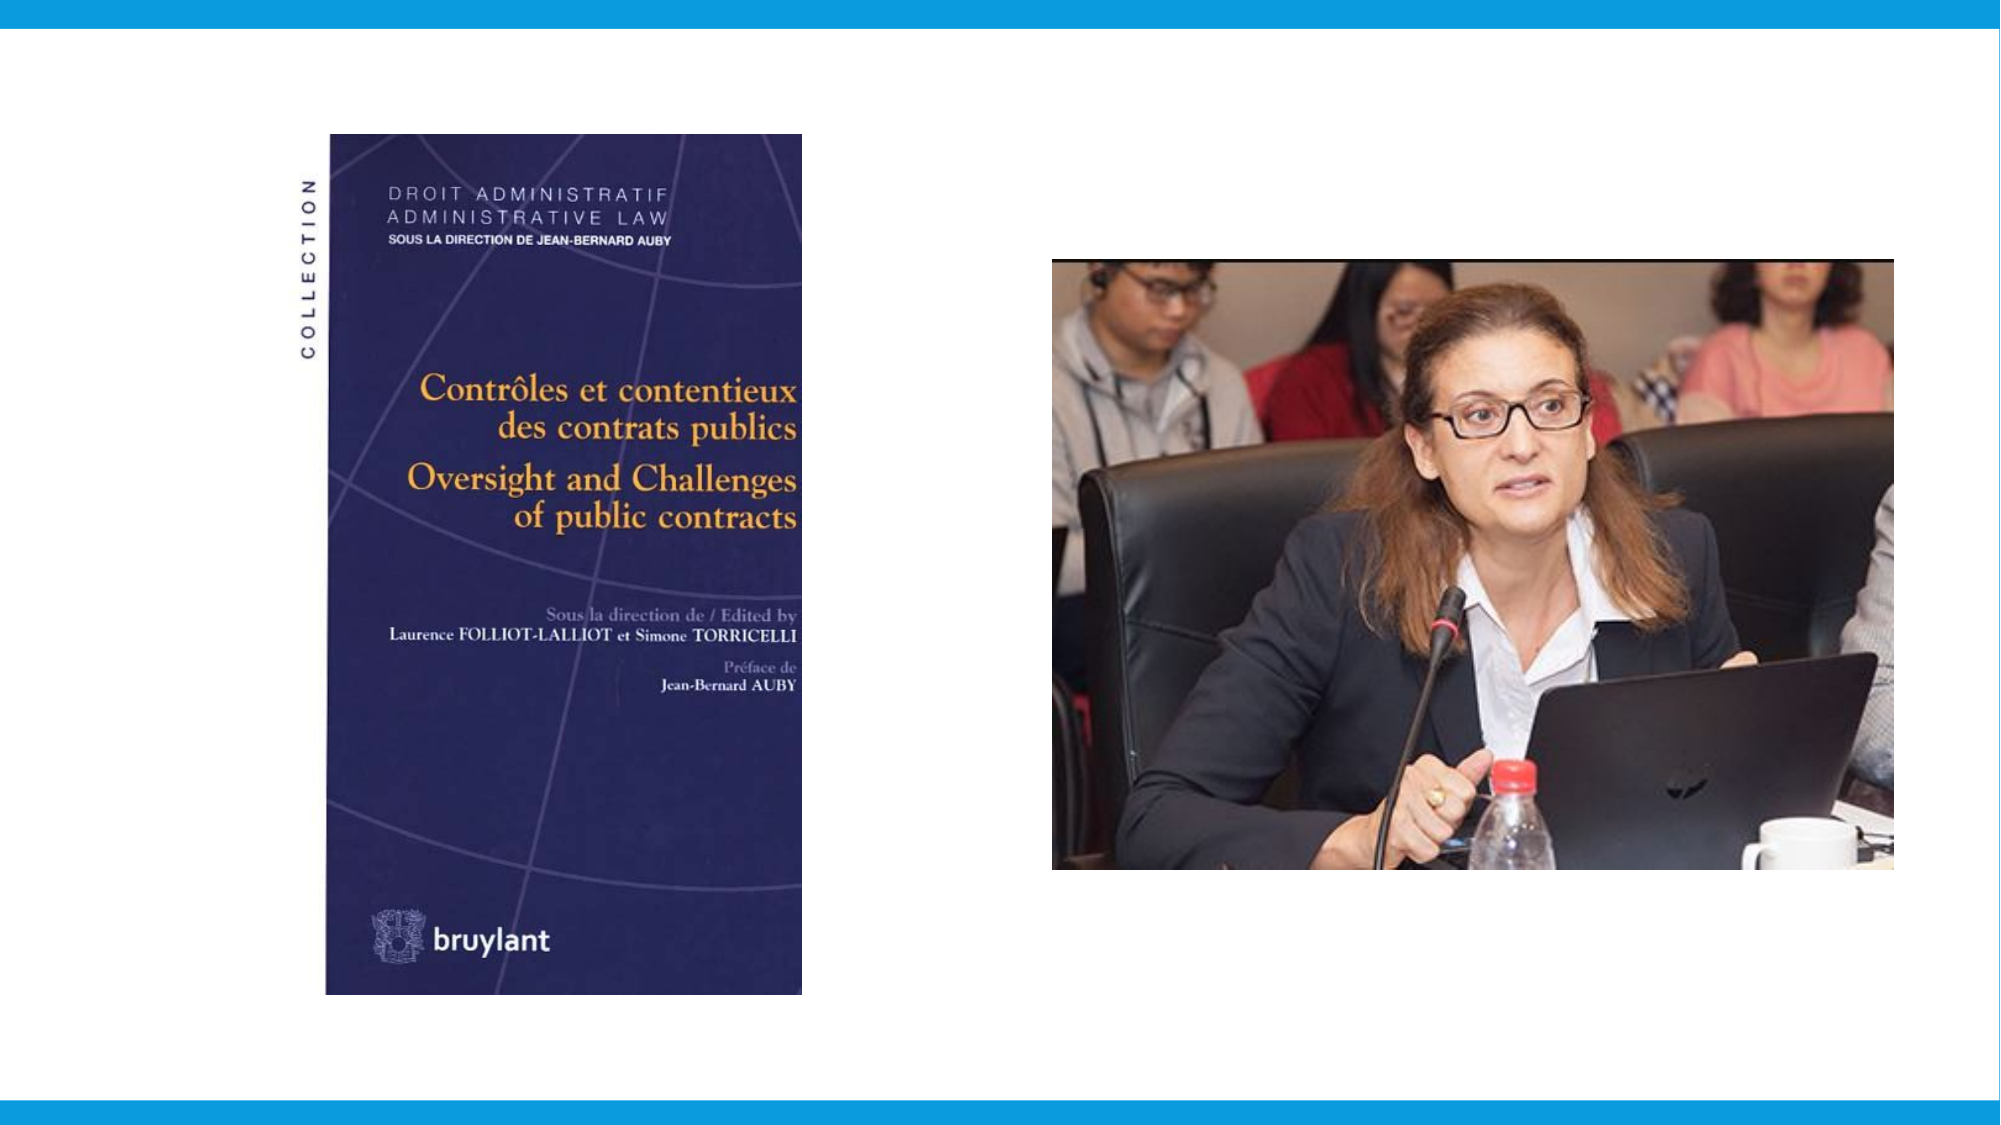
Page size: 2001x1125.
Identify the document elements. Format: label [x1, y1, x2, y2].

text_box [0, 1101, 2000, 1125]
text_box [0, 0, 2000, 28]
picture [1052, 259, 1895, 870]
picture [250, 134, 802, 995]
text_box [0, 28, 2000, 1101]
